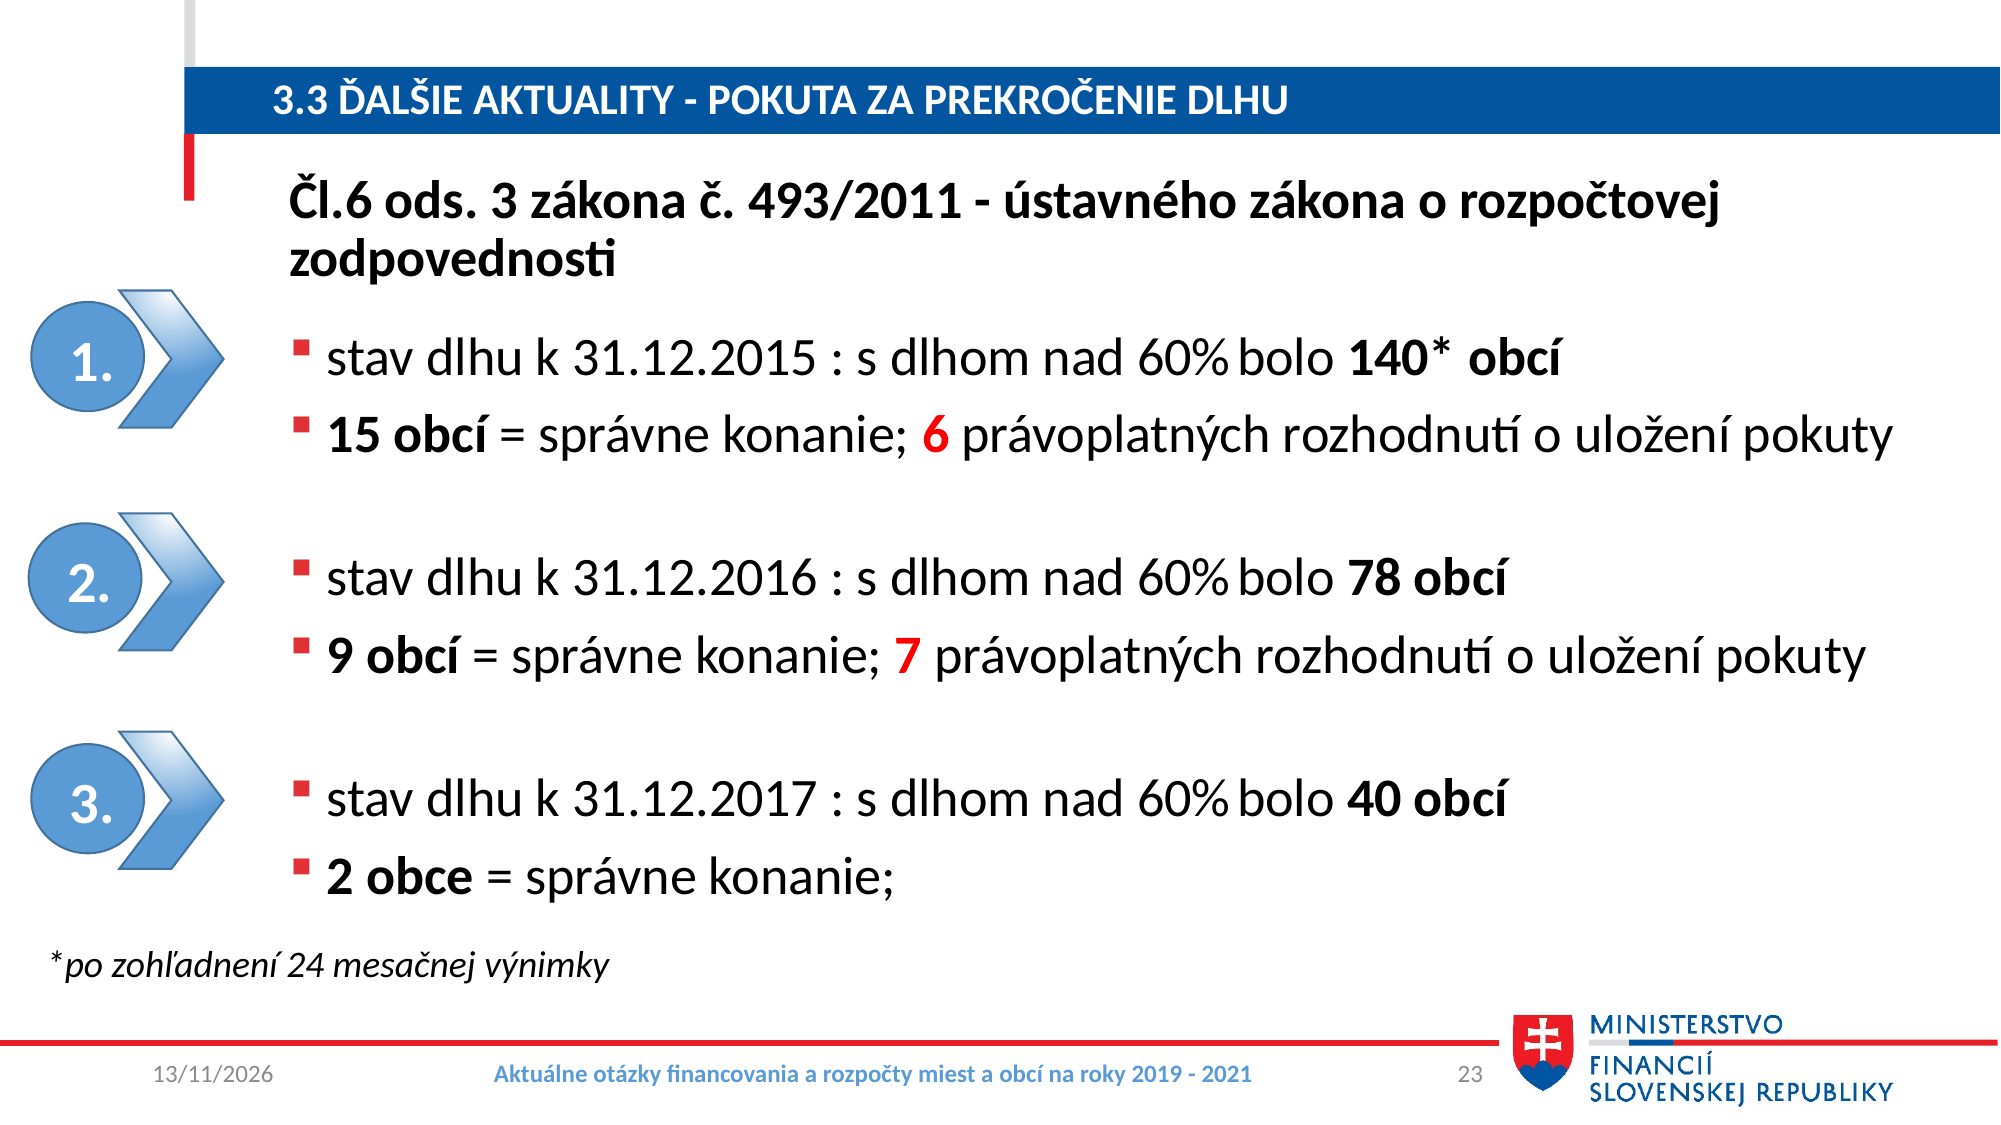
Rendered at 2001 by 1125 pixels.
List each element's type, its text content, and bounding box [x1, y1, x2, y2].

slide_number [137, 1042, 328, 1103]
picture [1507, 1006, 1900, 1109]
list Čl.6 ods. 3 zákona č. 493/2011 - ústavného zákona o rozpočtovej zodpovednosti stav dlhu k 31.12.2015 : s dlhom nad 60% bolo 140* obcí 15 obcí = správne konanie; 6 právoplatných rozhodnutí o uložení pokuty stav dlhu k 31.12.2016 : s dlhom nad 60% bolo 78 obcí 9 obcí = správne konanie; 7 právoplatných rozhodnutí o uložení pokuty stav dlhu k 31.12.2017 : s dlhom nad 60% bolo 40 obcí 2 obce = správne konanie; [274, 163, 1928, 957]
footer Aktuálne otázky financovania a rozpočty miest a obcí na roky 2019 - 2021 [410, 1042, 1338, 1103]
title 3.3 Ďalšie aktuality - Pokuta za prekročenie dlhu [256, 67, 1910, 134]
slide_number 23 [1368, 1042, 1499, 1103]
text_box *po zohľadnení 24 mesačnej výnimky [31, 932, 1067, 992]
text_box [28, 290, 224, 869]
